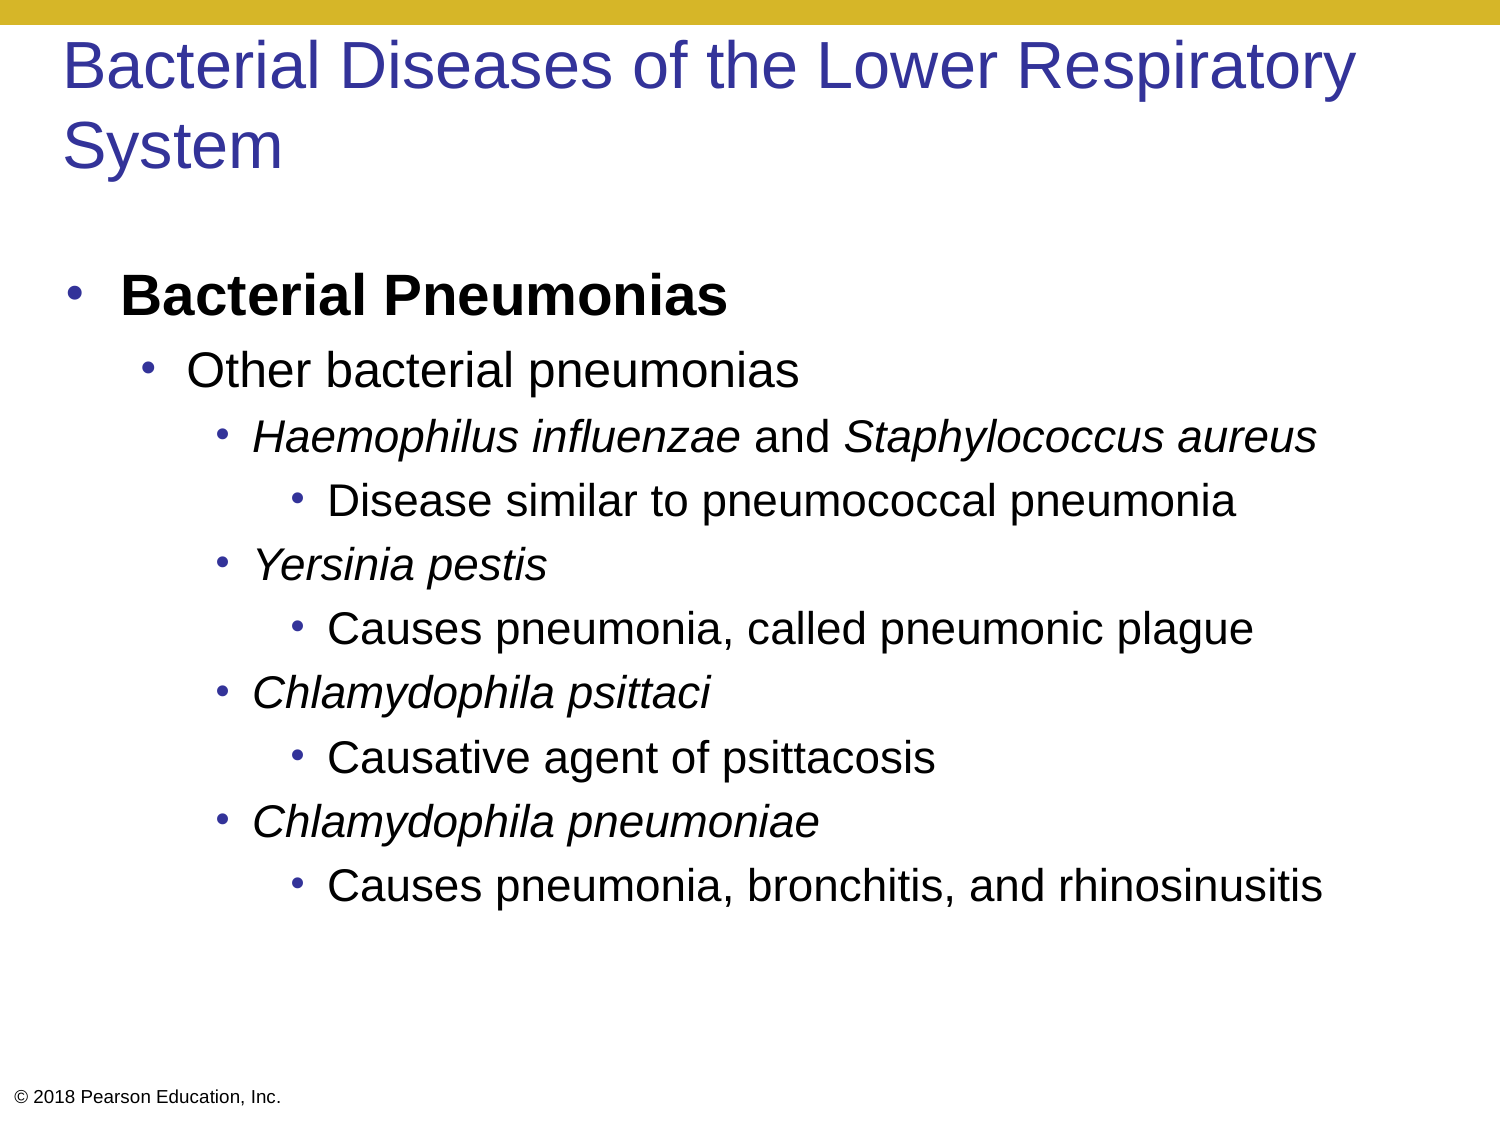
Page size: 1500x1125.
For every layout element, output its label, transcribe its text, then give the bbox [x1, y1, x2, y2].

title Bacterial Diseases of the Lower Respiratory System [0, 14, 1500, 192]
list Bacterial Pneumonias Other bacterial pneumonias Haemophilus influenzae and Staphylococcus aureus Disease similar to pneumococcal pneumonia Yersinia pestis Causes pneumonia, called pneumonic plague Chlamydophila psittaci Causative agent of psittacosis Chlamydophila pneumoniae Causes pneumonia, bronchitis, and rhinosinusitis [49, 249, 1450, 1039]
